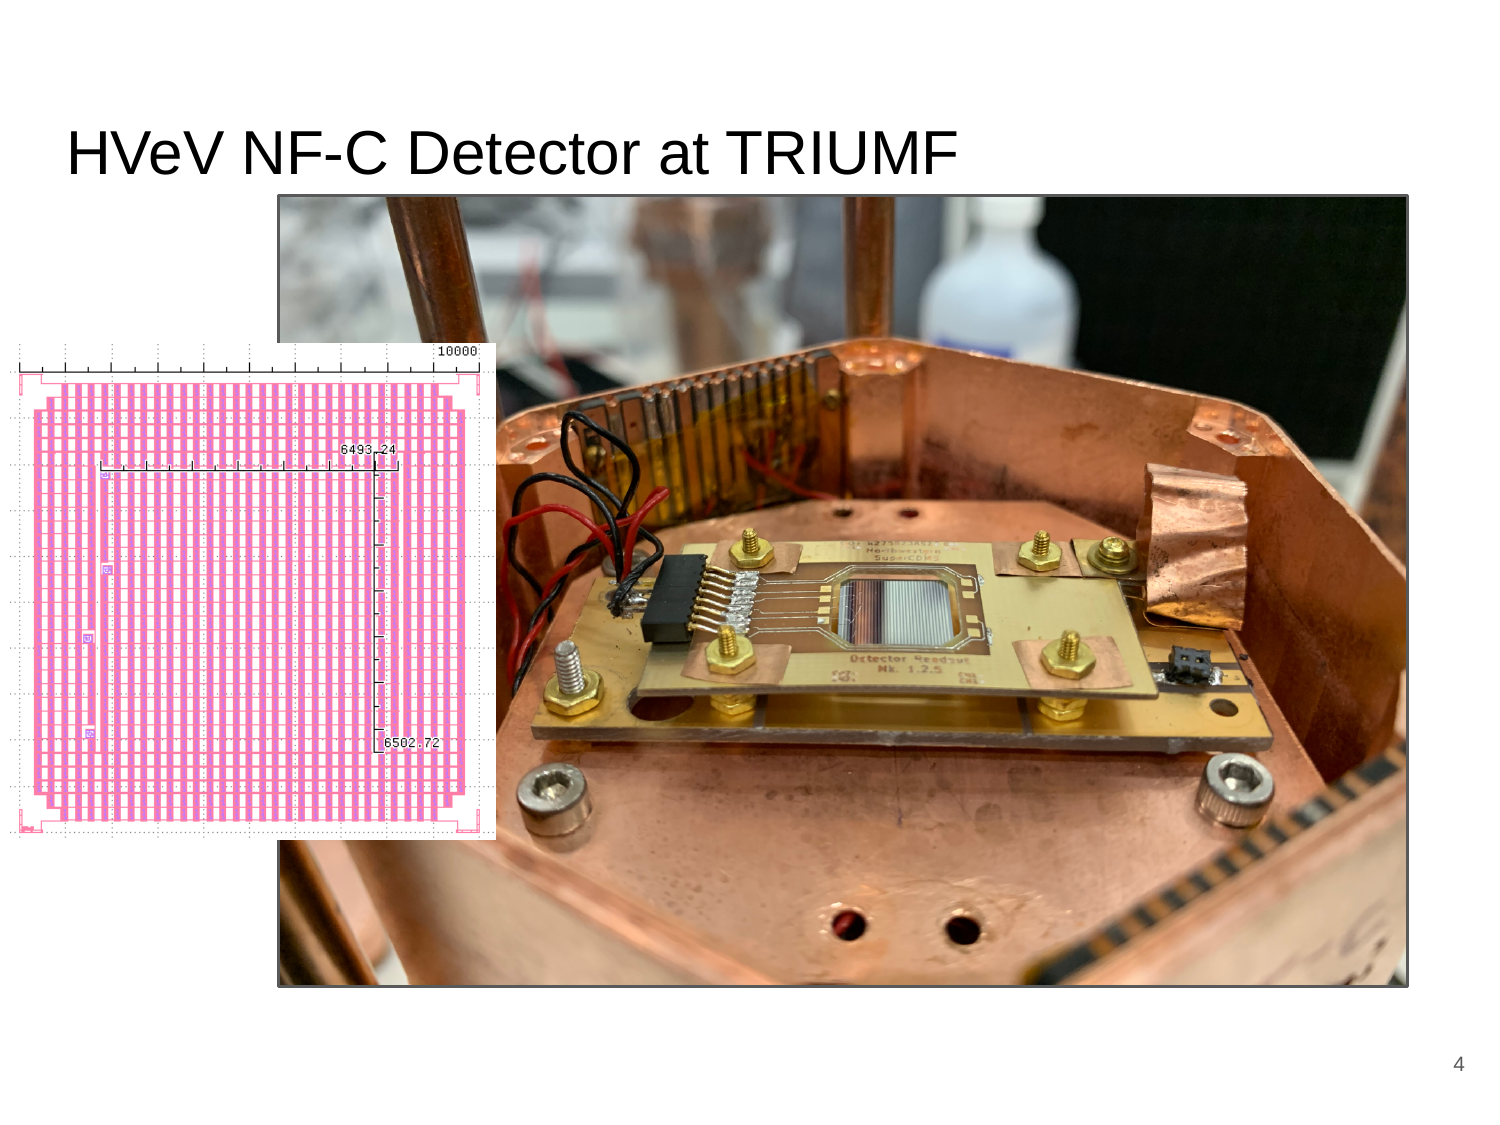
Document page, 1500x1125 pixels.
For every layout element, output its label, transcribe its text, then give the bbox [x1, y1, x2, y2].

picture [9, 196, 1407, 986]
title HVeV NF-C Detector at TRIUMF [51, 97, 1449, 223]
slide_number ‹#› [1389, 1019, 1480, 1106]
